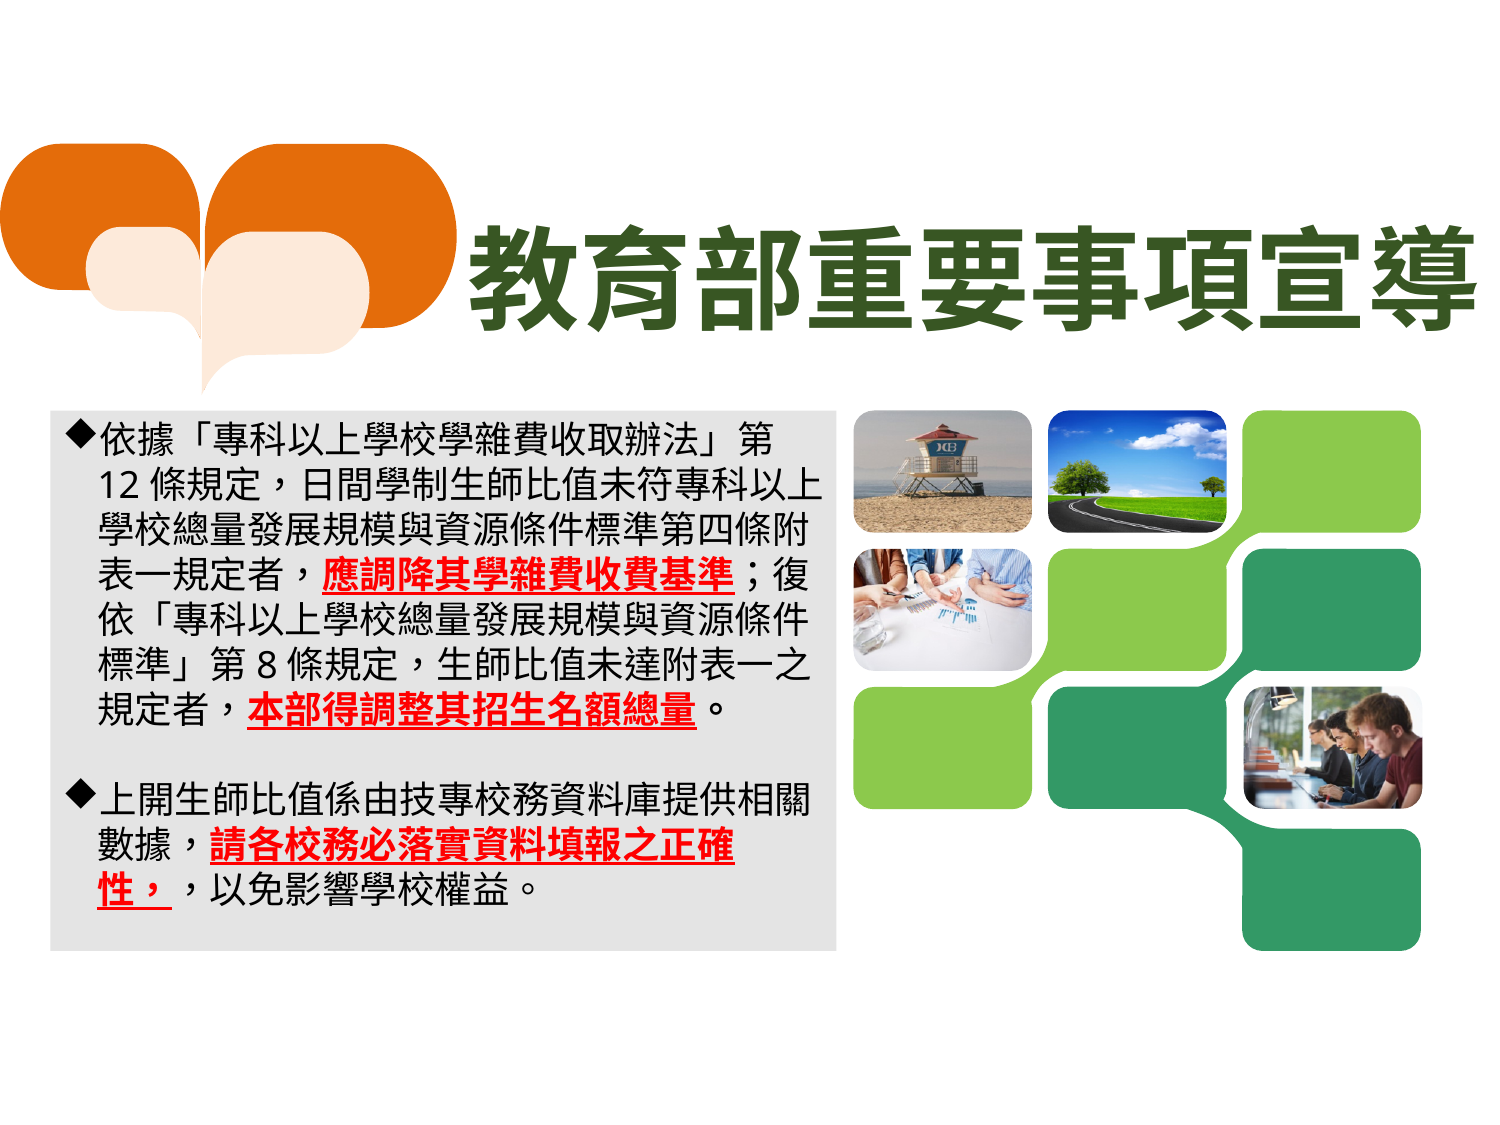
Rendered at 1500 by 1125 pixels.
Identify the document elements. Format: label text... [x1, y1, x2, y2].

text_box 依據「專科以上學校學雜費收取辦法」第12條規定，日間學制生師比值未符專科以上學校總量發展規模與資源條件標準第四條附表一規定者，應調降其學雜費收費基準；復依「專科以上學校總量發展規模與資源條件標準」第8條規定，生師比值未達附表一之規定者，本部得調整其招生名額總量。 上開生師比值係由技專校務資料庫提供相關數據，請各校務必落實資料填報之正確性，，以免影響學校權益。 [50, 410, 837, 951]
text_box 教育部重要事項宣導 [462, 165, 1500, 360]
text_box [0, 143, 457, 396]
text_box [853, 410, 1423, 952]
